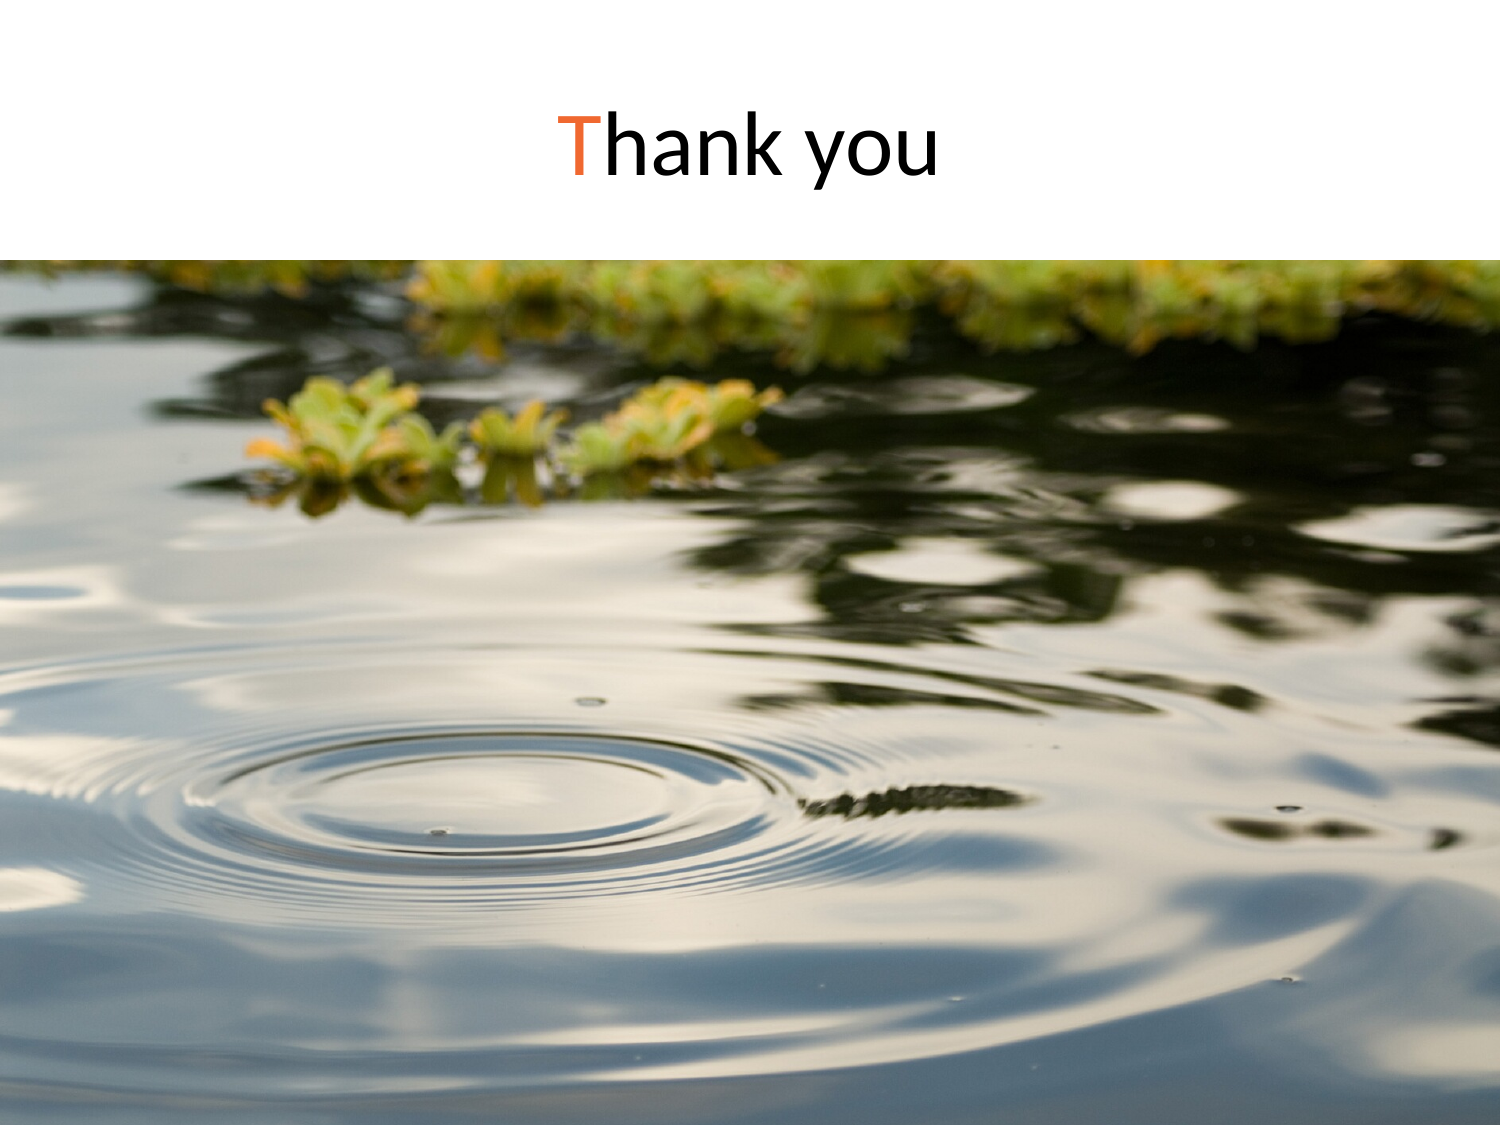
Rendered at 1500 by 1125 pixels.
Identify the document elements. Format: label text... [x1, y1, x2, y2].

title Thank you [75, 45, 1425, 233]
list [0, 260, 1500, 1125]
